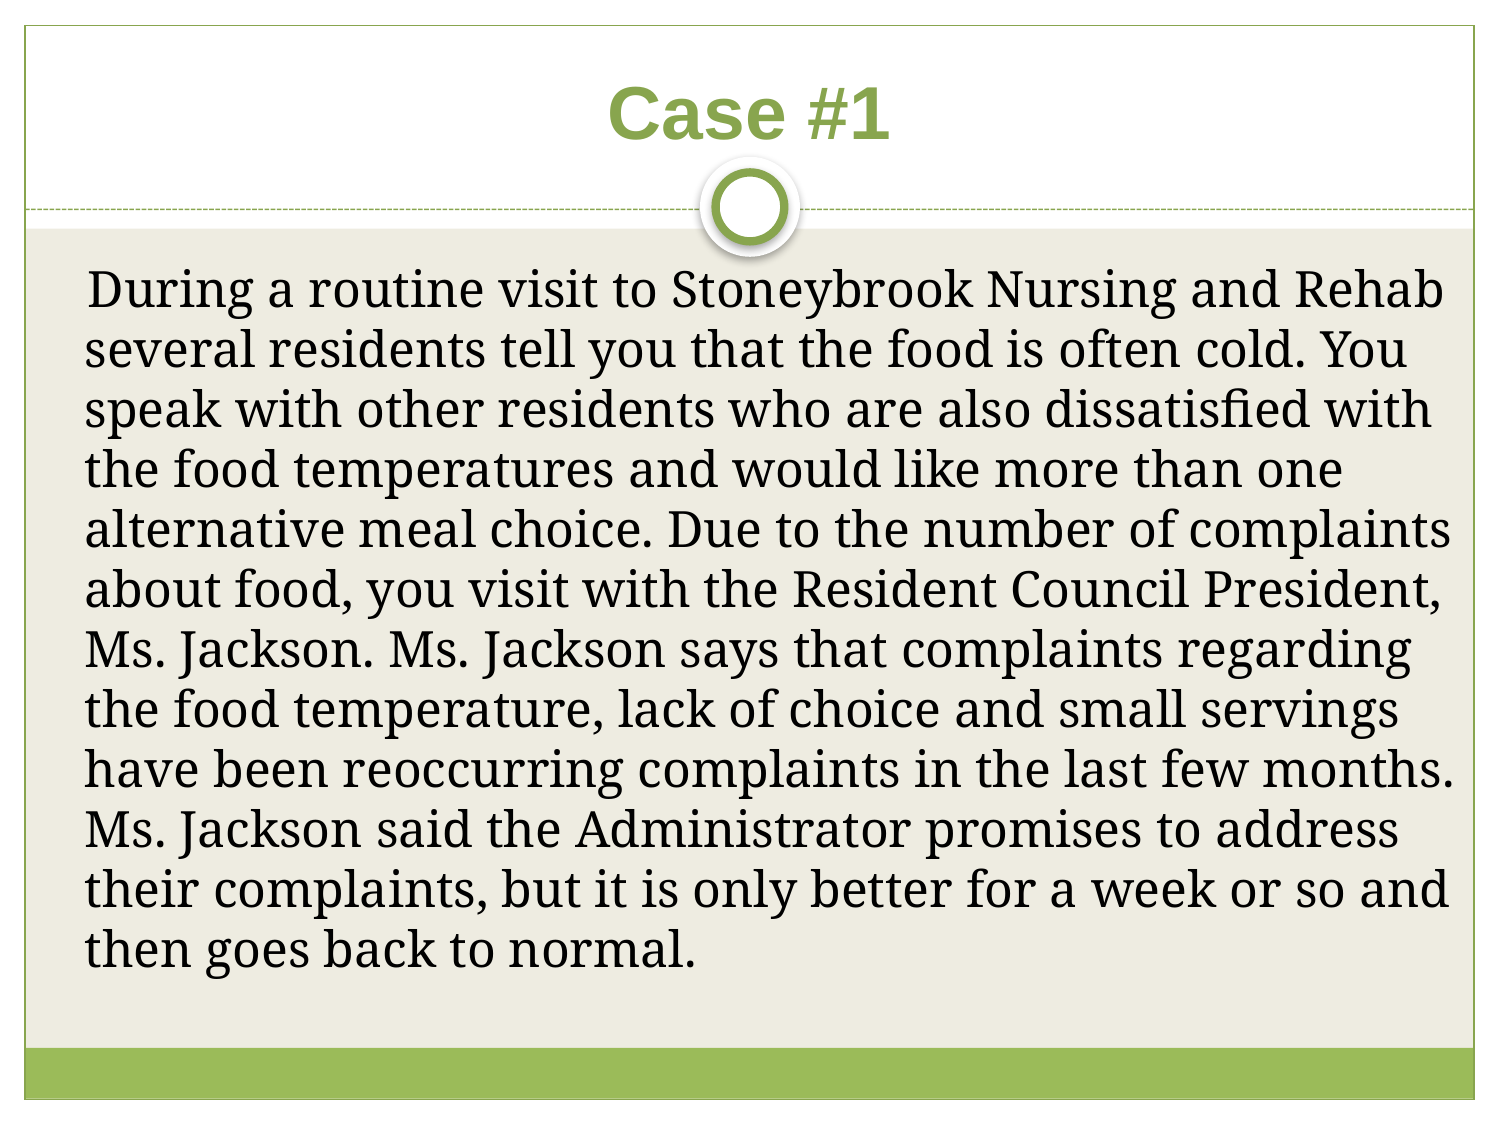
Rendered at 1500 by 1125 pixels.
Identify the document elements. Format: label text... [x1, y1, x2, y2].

title Case #1 [49, 37, 1450, 163]
list During a routine visit to Stoneybrook Nursing and Rehab several residents tell you that the food is often cold. You speak with other residents who are also dissatisfied with the food temperatures and would like more than one alternative meal choice. Due to the number of complaints about food, you visit with the Resident Council President, Ms. Jackson. Ms. Jackson says that complaints regarding the food temperature, lack of choice and small servings have been reoccurring complaints in the last few months. Ms. Jackson said the Administrator promises to address their complaints, but it is only better for a week or so and then goes back to normal. [24, 249, 1476, 1013]
